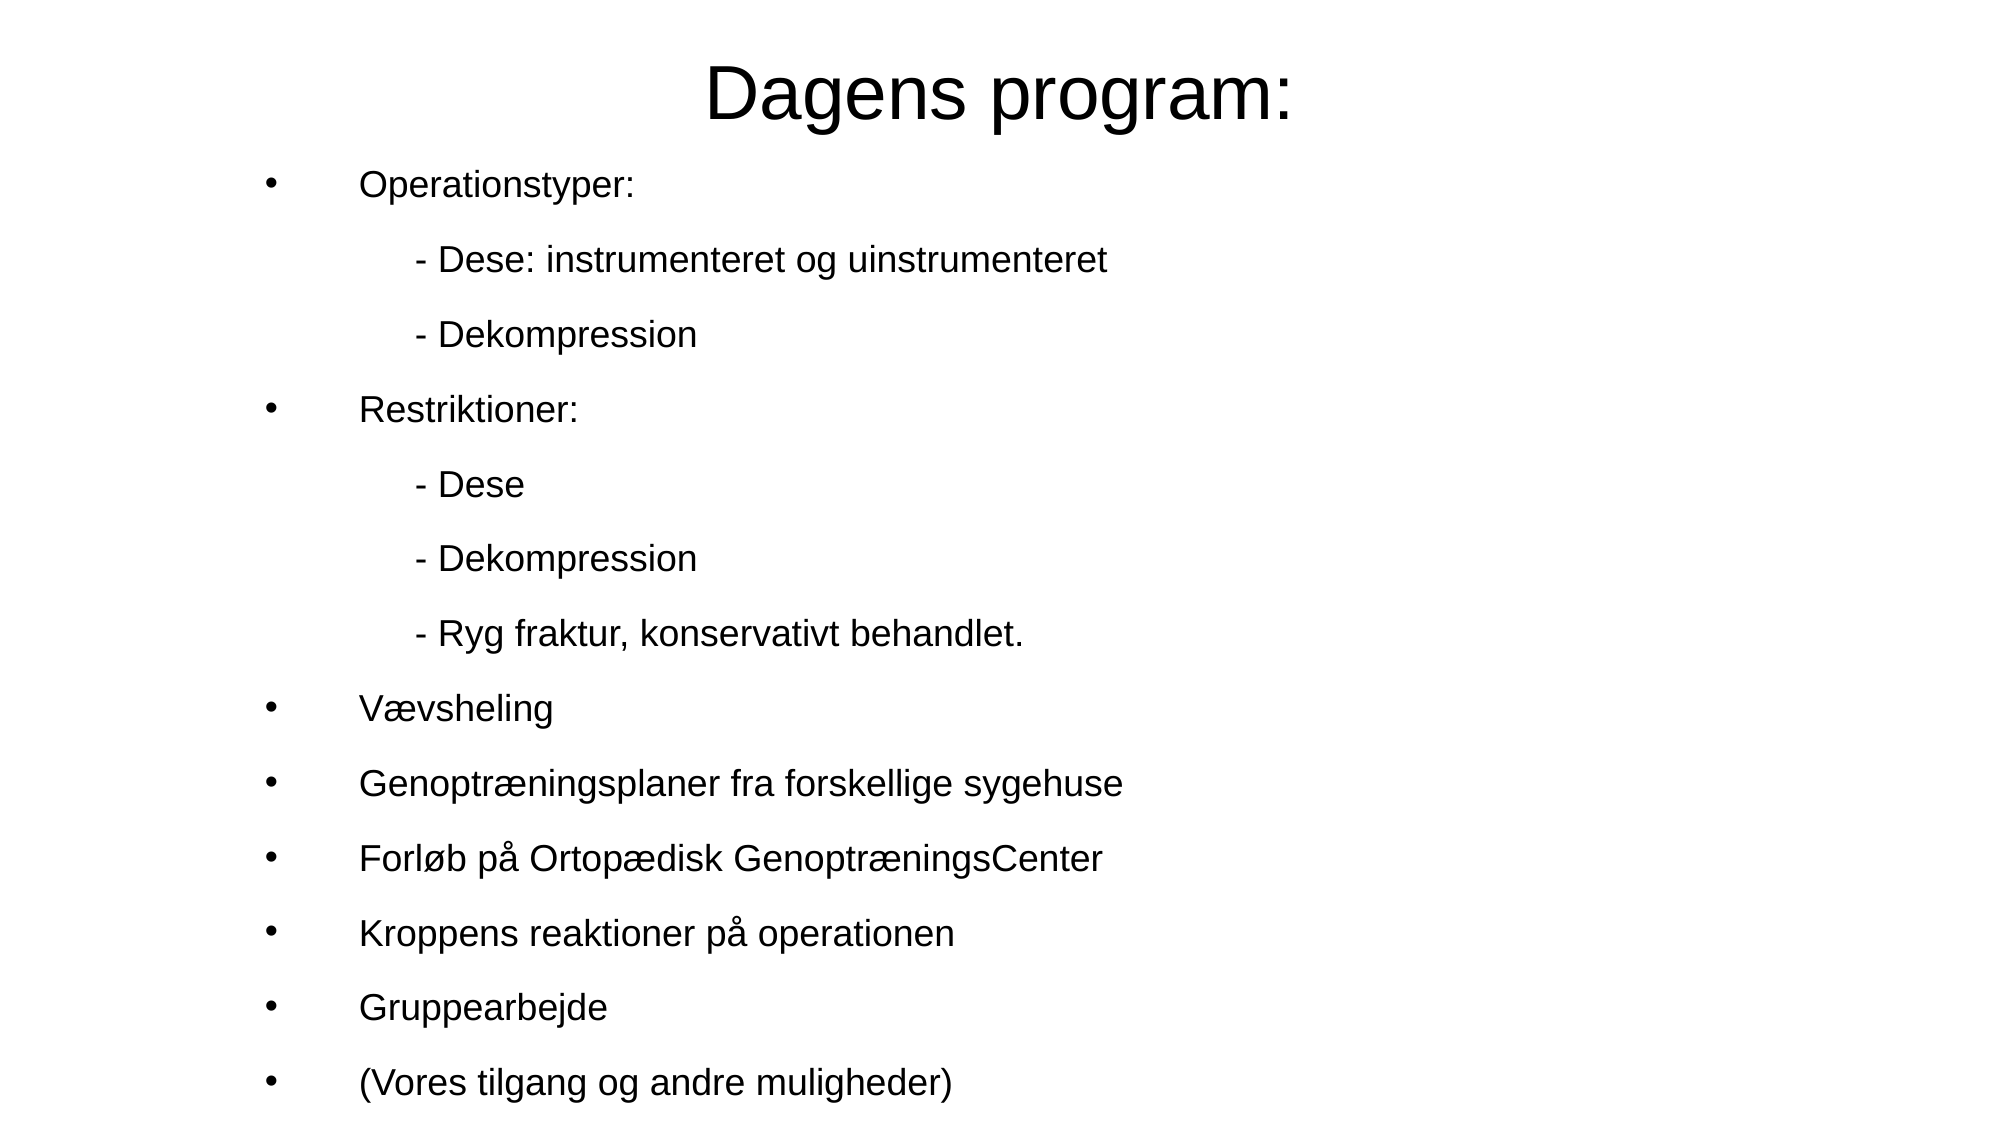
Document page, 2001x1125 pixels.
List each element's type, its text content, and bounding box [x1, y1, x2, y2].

subtitle Operationstyper: - Dese: instrumenteret og uinstrumenteret - Dekompression Restriktioner: - Dese - Dekompression - Ryg fraktur, konservativt behandlet. Vævsheling Genoptræningsplaner fra forskellige sygehuse Forløb på Ortopædisk GenoptræningsCenter Kroppens reaktioner på operationen Gruppearbejde (Vores tilgang og andre muligheder) [249, 143, 1750, 1098]
title Dagens program: [249, 45, 1750, 143]
